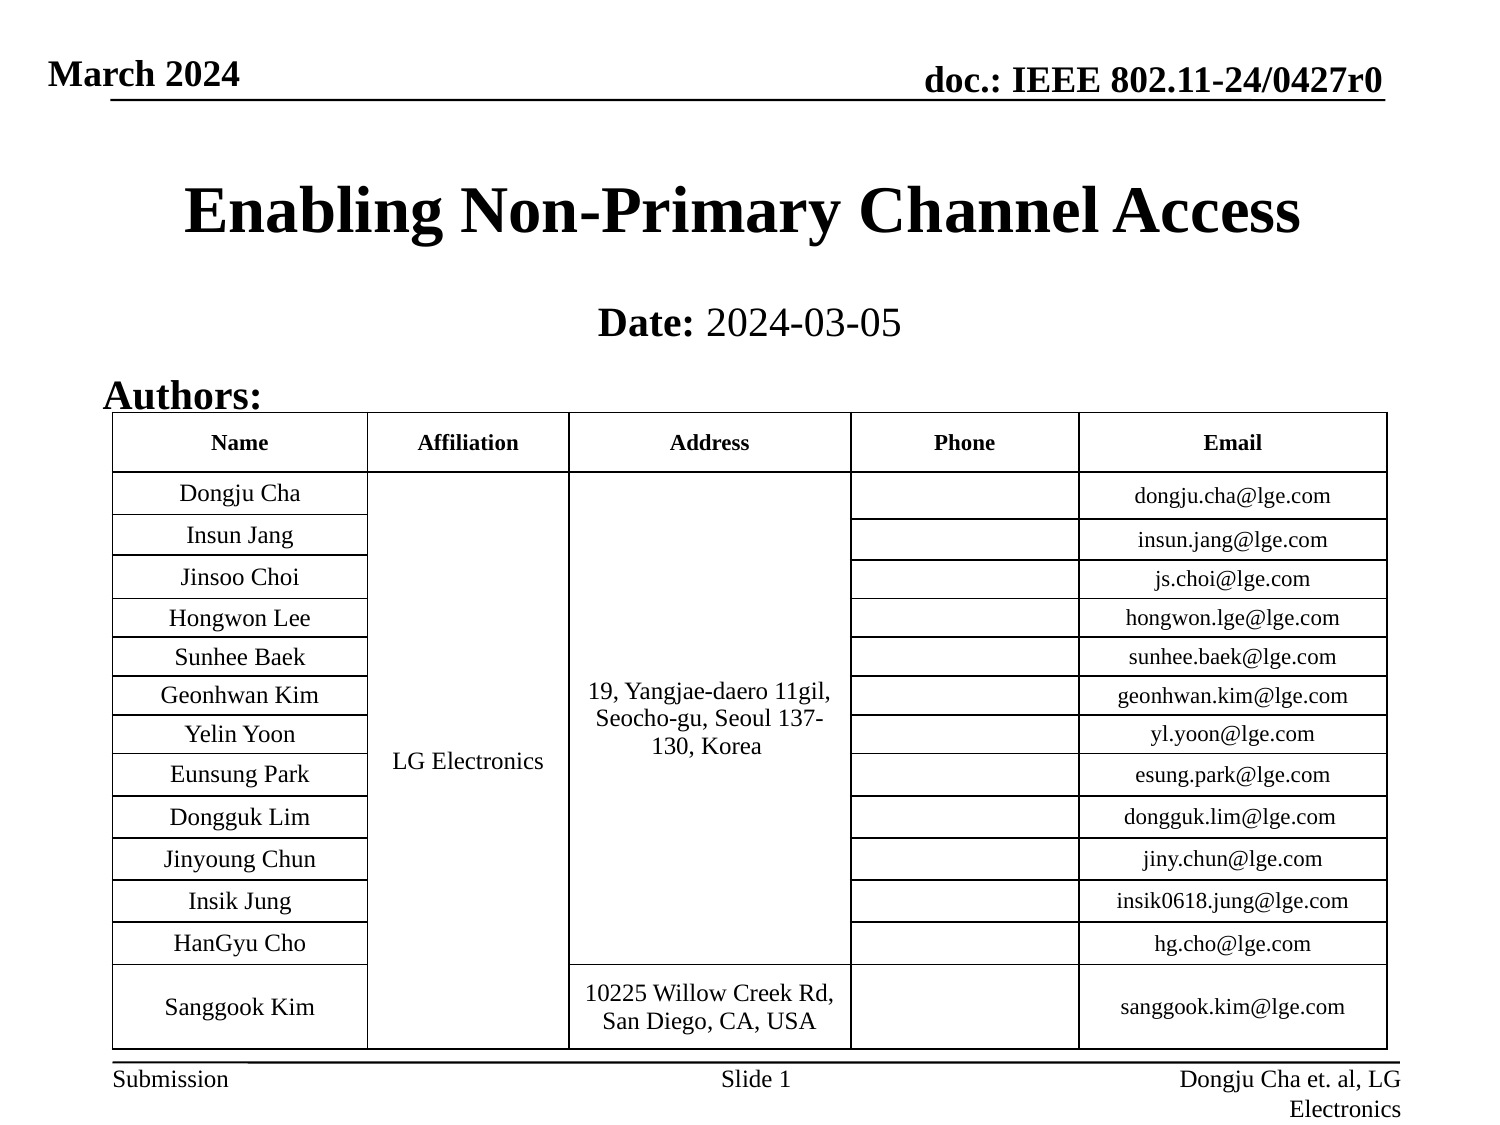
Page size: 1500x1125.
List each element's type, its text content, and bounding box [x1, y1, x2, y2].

table_cell sanggook.kim@lge.com [1080, 965, 1386, 1048]
table_cell hongwon.lge@lge.com [1080, 599, 1386, 636]
table_header Affiliation [368, 413, 568, 471]
table_cell [852, 520, 1078, 559]
table_cell insik0618.jung@lge.com [1080, 881, 1386, 921]
table_cell Hongwon Lee [113, 599, 367, 636]
footer Dongju Cha et. al, LG Electronics [1121, 1061, 1402, 1093]
table_cell [852, 677, 1078, 714]
table_cell 10225 Willow Creek Rd, San Diego, CA, USA [570, 965, 850, 1048]
table_cell [852, 839, 1078, 879]
table_cell js.choi@lge.com [1080, 561, 1386, 598]
table_cell [852, 561, 1078, 598]
table_cell Jinyoung Chun [113, 839, 367, 879]
table_cell Sanggook Kim [113, 965, 367, 1048]
table_cell 19, Yangjae-daero 11gil, Seocho-gu, Seoul 137-130, Korea [570, 473, 850, 964]
table_cell [852, 638, 1078, 675]
slide_number Slide 1 [712, 1061, 800, 1093]
table_cell [852, 716, 1078, 753]
table_cell [852, 599, 1078, 636]
table_cell Dongguk Lim [113, 797, 367, 837]
table_cell [852, 473, 1078, 518]
table_cell Insik Jung [113, 881, 367, 921]
table_cell jiny.chun@lge.com [1080, 839, 1386, 879]
table_cell [852, 923, 1078, 964]
table_cell esung.park@lge.com [1080, 754, 1386, 795]
table_header Phone [852, 413, 1078, 471]
table_cell Yelin Yoon [113, 716, 367, 753]
table_header Name [113, 413, 367, 471]
table_cell Geonhwan Kim [113, 677, 367, 714]
table_cell geonhwan.kim@lge.com [1080, 677, 1386, 714]
table_cell Insun Jang [113, 515, 367, 554]
table_cell dongguk.lim@lge.com [1080, 797, 1386, 837]
table_cell [852, 754, 1078, 795]
title Enabling Non-Primary Channel Access [62, 112, 1425, 300]
table_cell yl.yoon@lge.com [1080, 716, 1386, 753]
table_cell Eunsung Park [113, 754, 367, 795]
table_cell dongju.cha@lge.com [1080, 473, 1386, 518]
table_cell Dongju Cha [113, 473, 367, 514]
table_cell HanGyu Cho [113, 923, 367, 964]
table_cell [852, 965, 1078, 1048]
list Date: 2024-03-05 [112, 287, 1388, 350]
text_box Authors: [87, 360, 325, 423]
table_cell Jinsoo Choi [113, 556, 367, 598]
table_cell sunhee.baek@lge.com [1080, 638, 1386, 675]
table_cell [852, 881, 1078, 921]
table_cell hg.cho@lge.com [1080, 923, 1386, 964]
table_cell Sunhee Baek [113, 638, 367, 675]
table_header Email [1080, 413, 1386, 471]
table_cell LG Electronics [368, 473, 568, 1048]
table_header Address [570, 413, 850, 471]
table_cell [852, 797, 1078, 837]
table_cell insun.jang@lge.com [1080, 520, 1386, 559]
